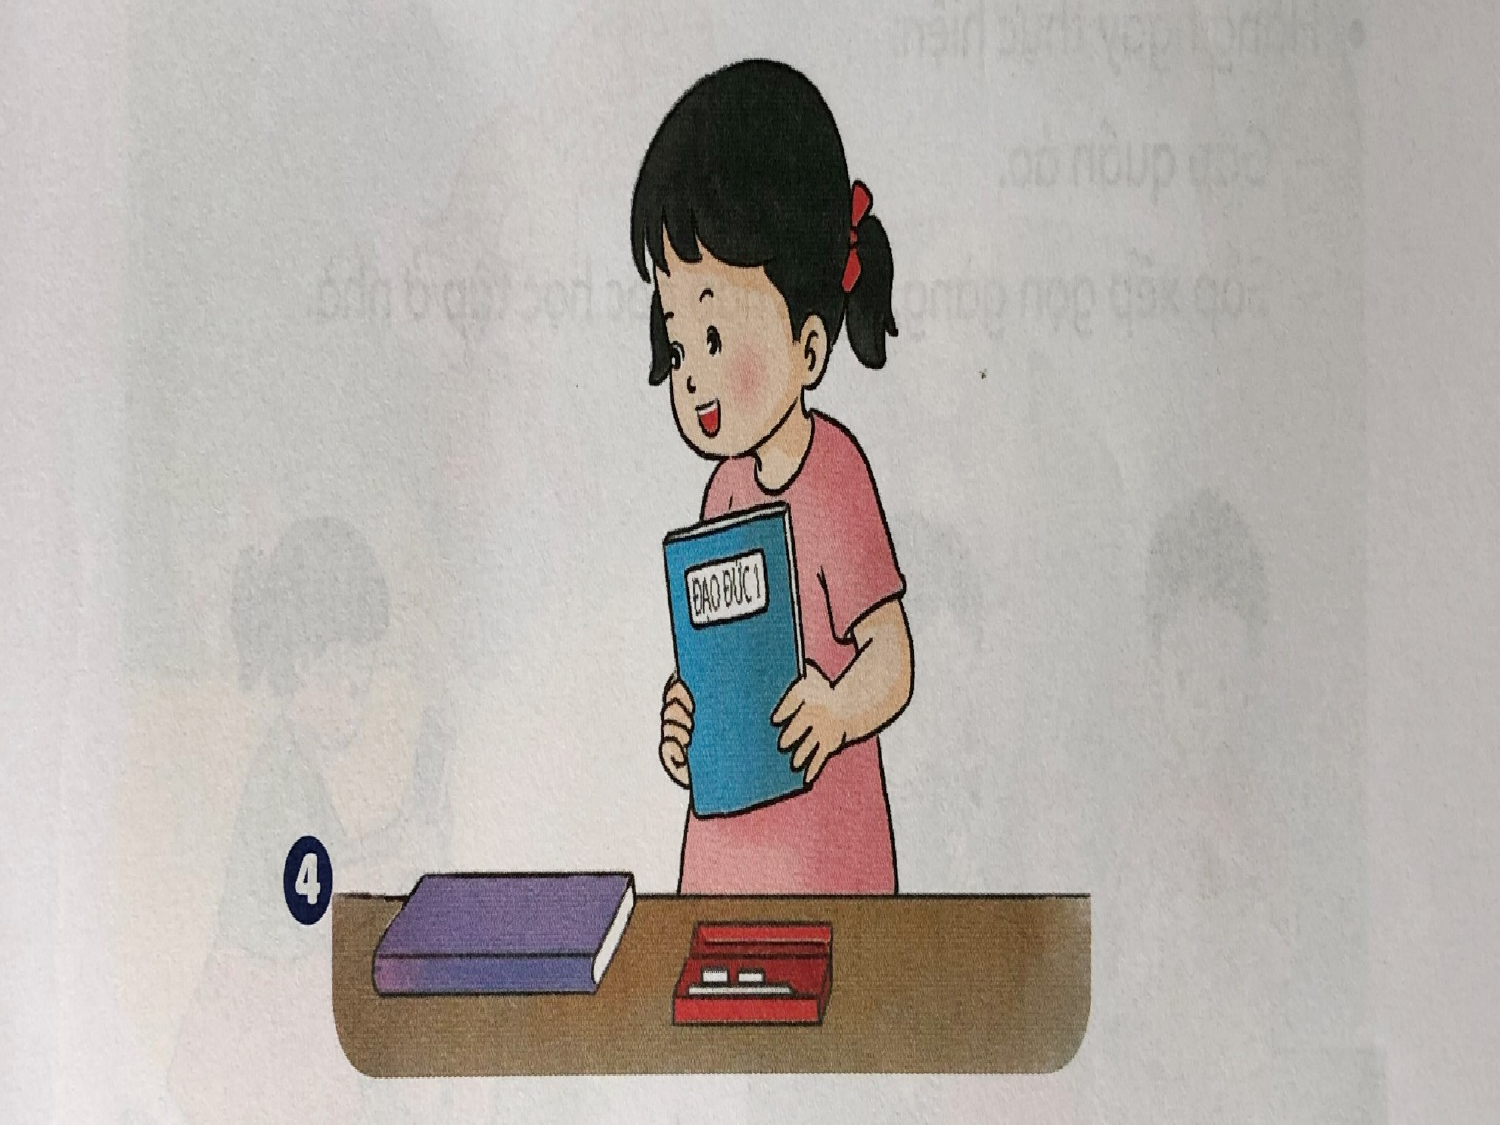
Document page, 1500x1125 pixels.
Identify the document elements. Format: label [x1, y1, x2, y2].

list [0, 0, 1500, 1125]
